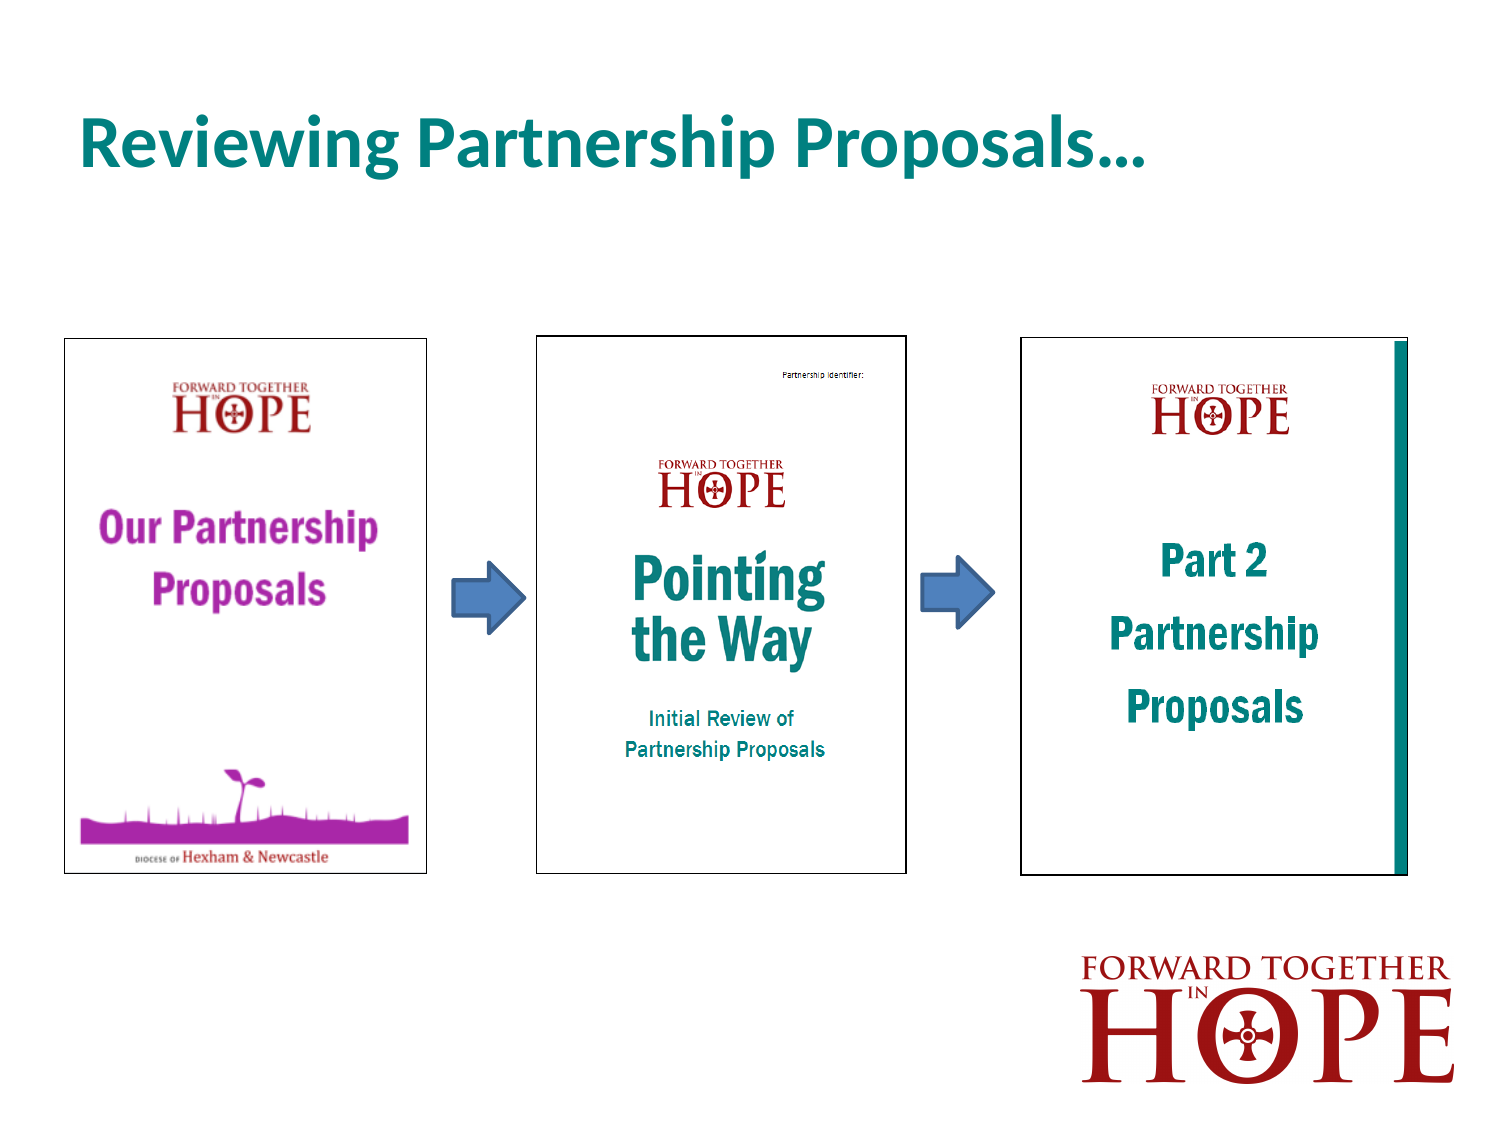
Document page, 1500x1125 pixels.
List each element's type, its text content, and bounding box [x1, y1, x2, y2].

picture [1080, 955, 1454, 1084]
text_box [920, 554, 996, 630]
picture [1021, 337, 1407, 875]
list [88, 200, 1439, 985]
text_box [451, 560, 527, 636]
picture [537, 336, 906, 873]
text_box Reviewing Partnership Proposals… [64, 84, 1436, 190]
picture [64, 337, 428, 875]
